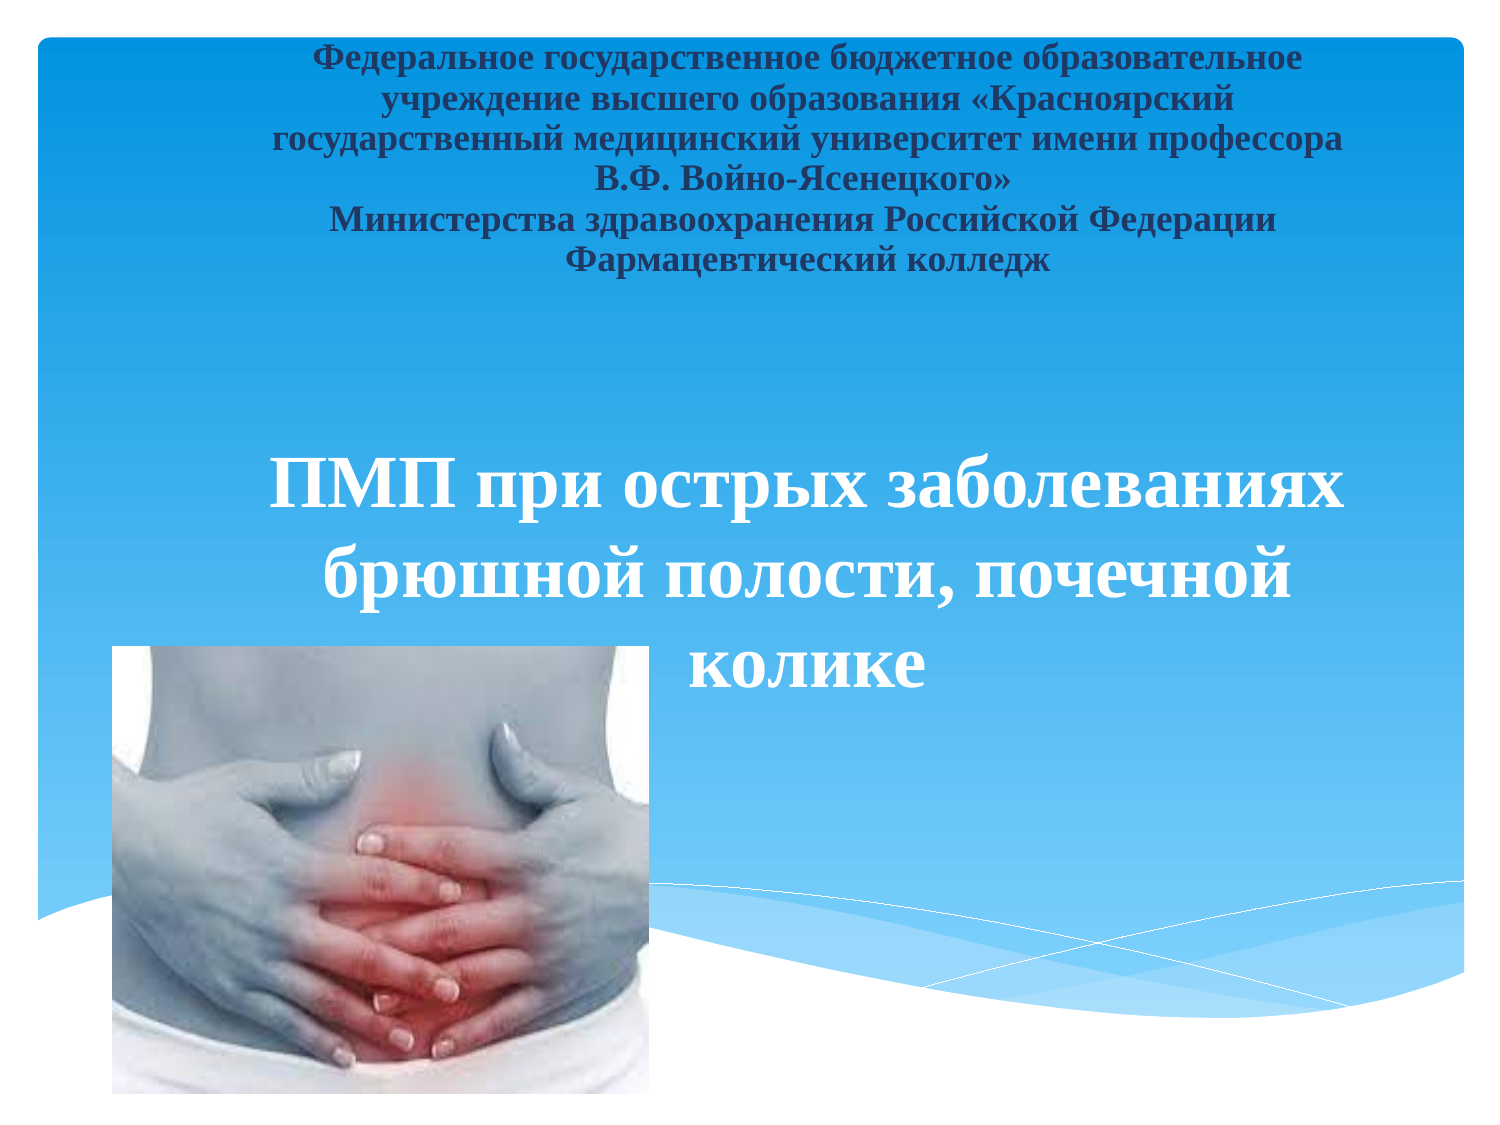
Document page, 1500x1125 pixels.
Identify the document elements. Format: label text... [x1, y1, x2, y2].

text_box Федеральное государственное бюджетное образовательное учреждение высшего образования «Красноярский государственный медицинский университет имени профессора В.Ф. Войно-Ясенецкого» Министерства здравоохранения Российской Федерации Фармацевтический колледж [218, 2, 1398, 355]
title ПМП при острых заболеваниях брюшной полости, почечной колике [200, 408, 1416, 710]
picture [111, 646, 649, 1095]
